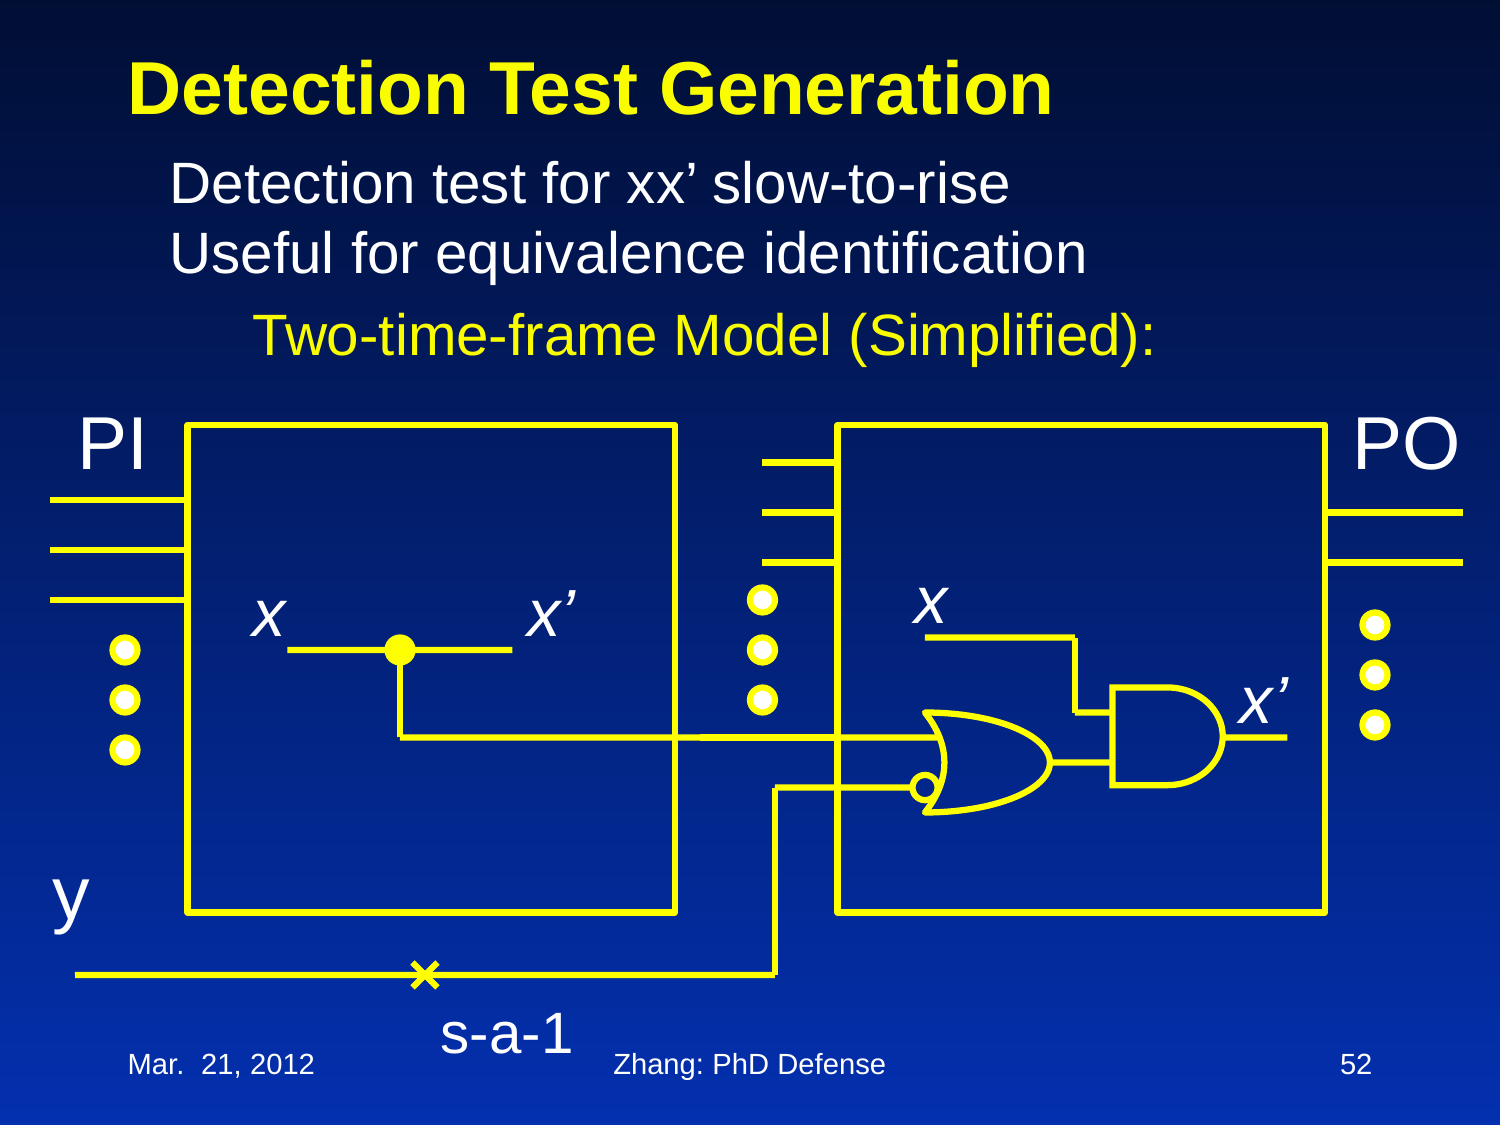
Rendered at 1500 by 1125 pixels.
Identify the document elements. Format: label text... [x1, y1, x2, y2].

text_box [747, 585, 778, 615]
text_box Detection Test Generation [112, 37, 1450, 138]
text_box [747, 635, 778, 665]
text_box x’ [512, 562, 625, 658]
text_box [385, 635, 415, 665]
text_box [1360, 660, 1390, 690]
text_box PO [1337, 387, 1500, 493]
text_box [110, 685, 140, 715]
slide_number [112, 1024, 426, 1101]
text_box PI [62, 387, 175, 493]
slide_number 52 [1074, 1024, 1388, 1101]
text_box [924, 712, 1050, 813]
text_box Detection test for xx’ slow-to-rise Useful for equivalence identification [154, 138, 1104, 293]
text_box x’ [1224, 649, 1338, 745]
text_box s-a-1 [425, 987, 589, 1073]
title Two-time-frame Model (Simplified): [237, 287, 1213, 376]
text_box [110, 735, 140, 765]
text_box [1360, 610, 1390, 640]
text_box x [237, 562, 363, 658]
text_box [412, 962, 438, 988]
text_box [110, 635, 140, 665]
text_box [1112, 687, 1223, 786]
text_box [185, 423, 677, 915]
footer Zhang: PhD Defense [512, 1024, 988, 1101]
text_box [747, 685, 778, 715]
text_box [1360, 710, 1390, 740]
text_box x [900, 549, 1025, 645]
text_box [912, 774, 938, 801]
text_box [835, 423, 1327, 915]
text_box y [37, 837, 125, 943]
